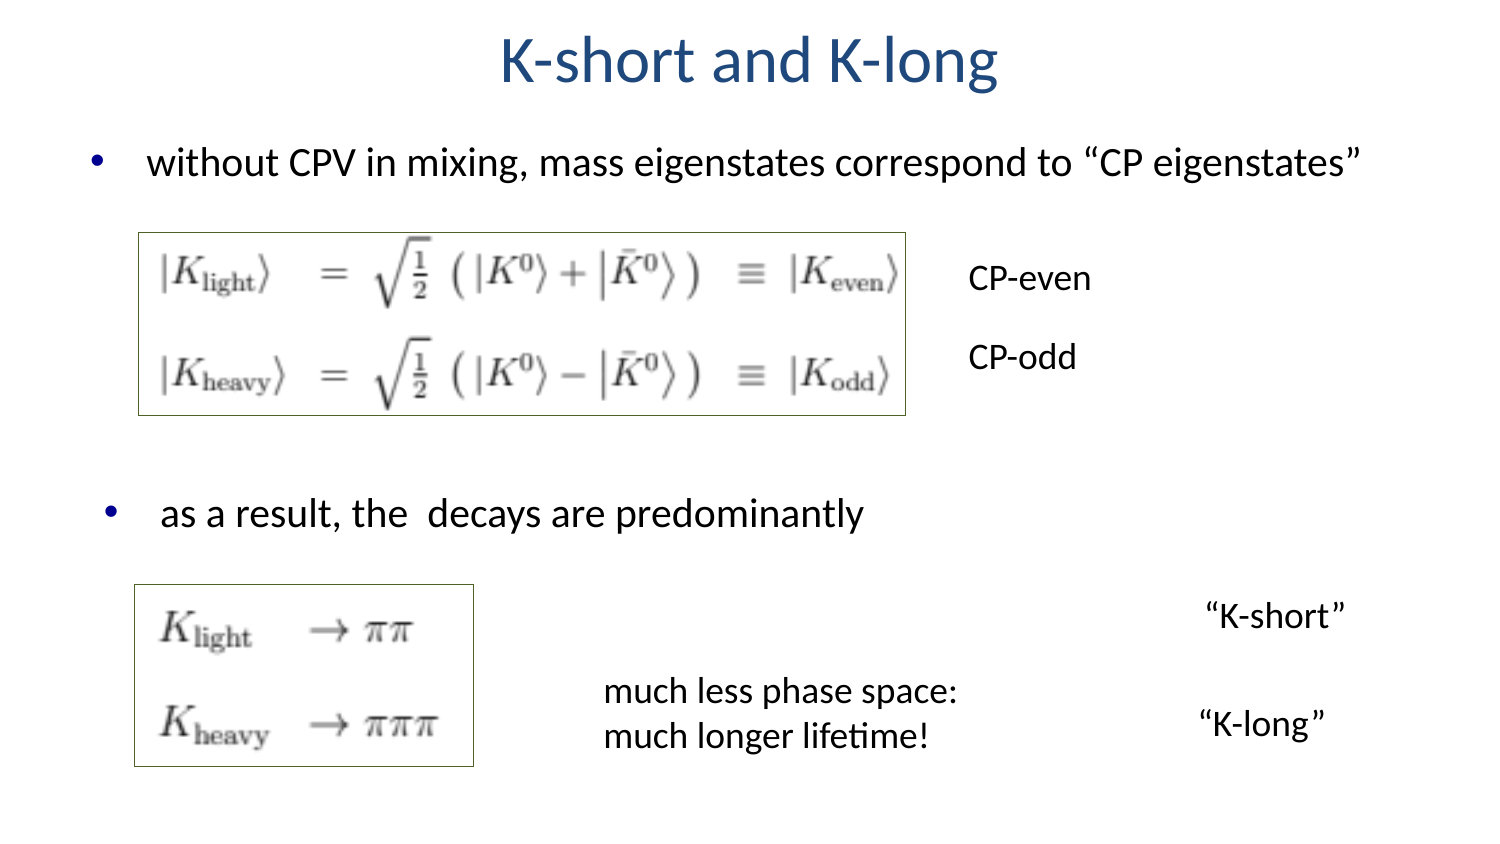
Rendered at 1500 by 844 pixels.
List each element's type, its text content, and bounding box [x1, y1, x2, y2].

picture [134, 584, 474, 768]
text_box “K-long” [1182, 691, 1342, 752]
list without CPV in mixing, mass eigenstates correspond to “CP eigenstates” [75, 127, 1425, 205]
text_box CP-odd [953, 324, 1093, 384]
title K-short and K-long [75, 21, 1425, 90]
text_box CP-even [953, 245, 1107, 305]
picture [138, 232, 906, 416]
text_box “K-short” [1188, 584, 1362, 644]
